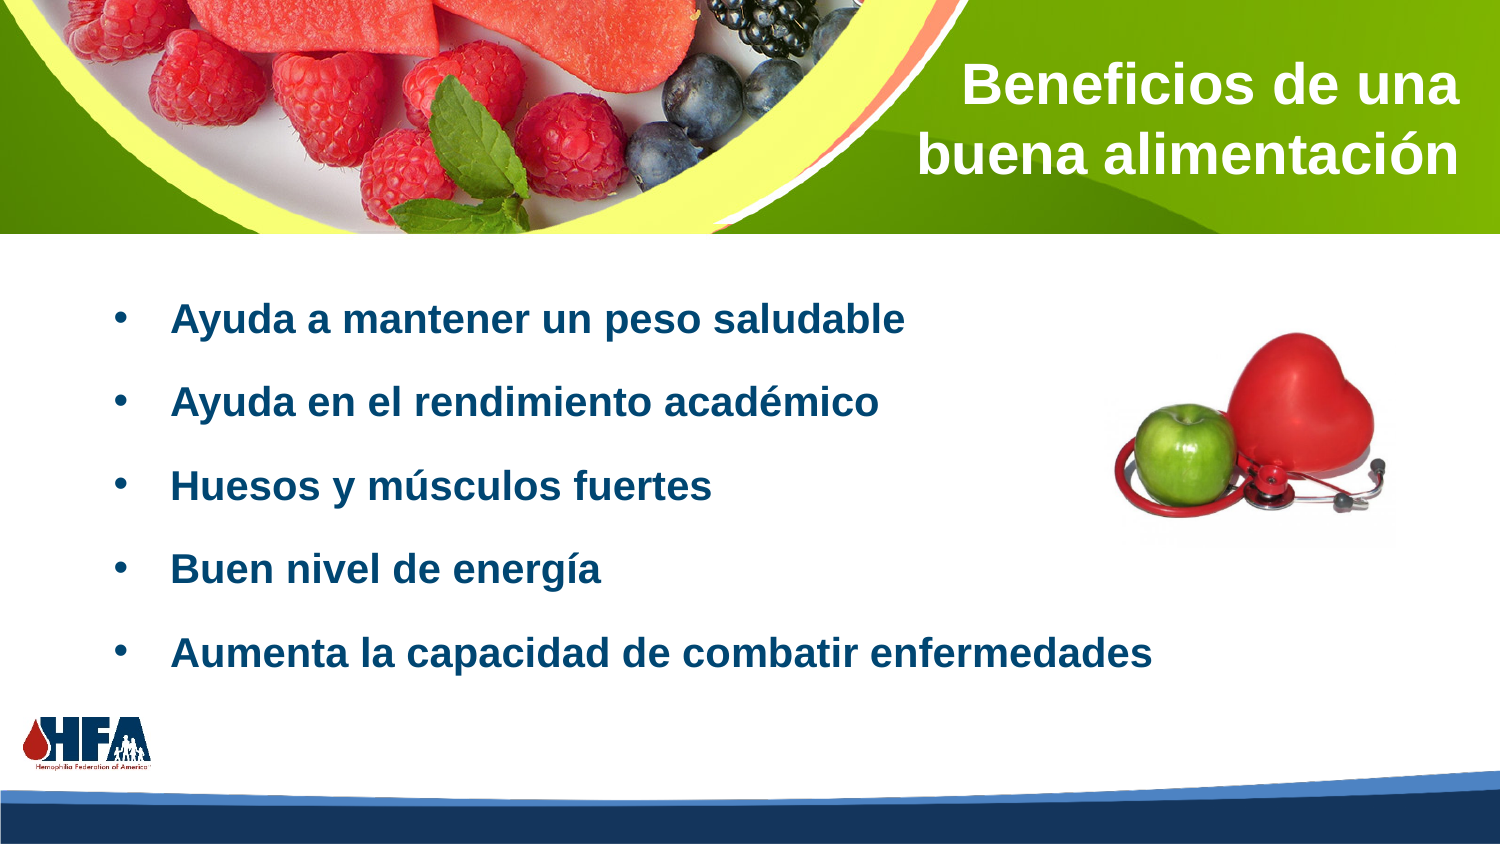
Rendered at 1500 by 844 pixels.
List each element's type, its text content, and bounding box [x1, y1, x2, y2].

list Ayuda a mantener un peso saludable Ayuda en el rendimiento académico Huesos y músculos fuertes Buen nivel de energía Aumenta la capacidad de combatir enfermedades [98, 259, 1321, 769]
title Beneficios de una buena alimentación [775, 46, 1476, 187]
picture [0, 0, 1500, 844]
